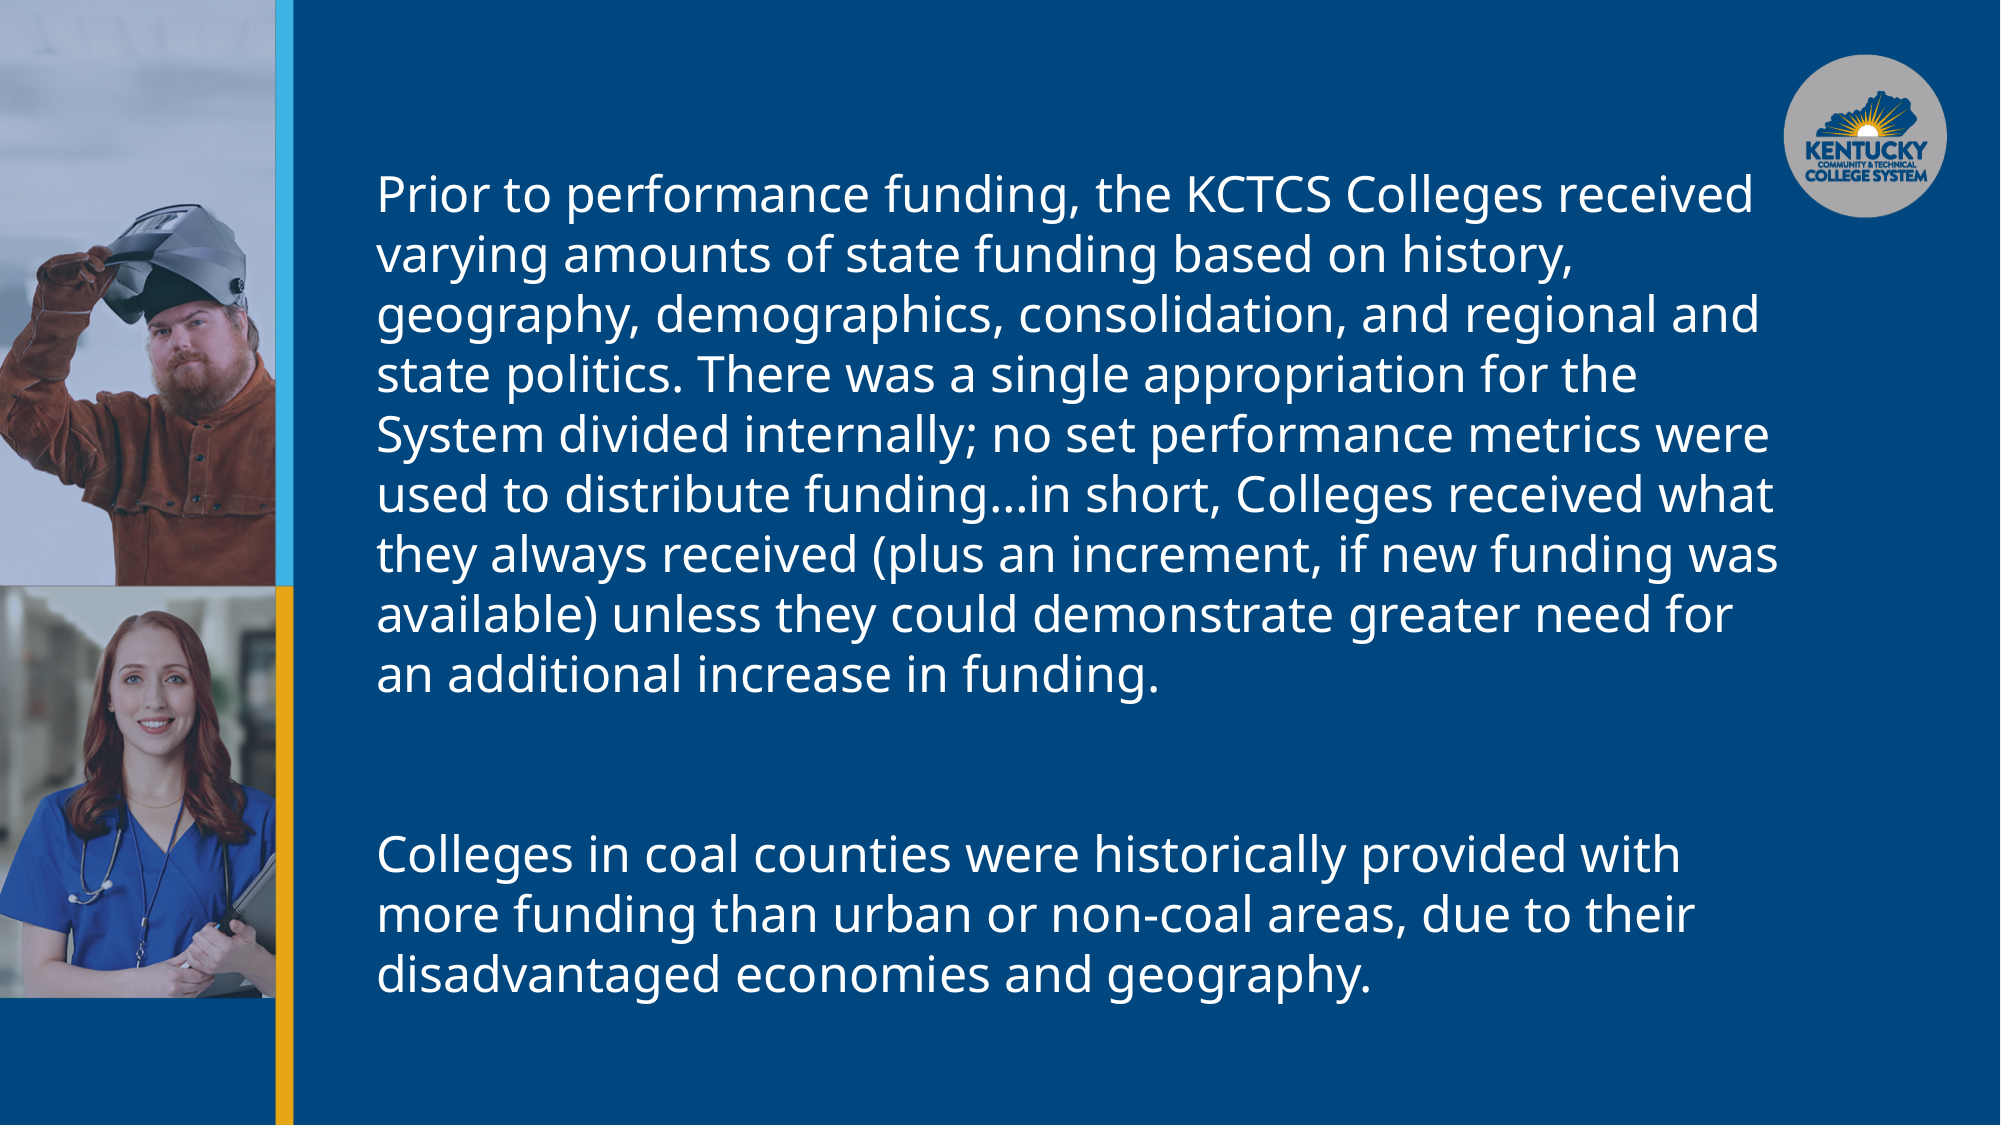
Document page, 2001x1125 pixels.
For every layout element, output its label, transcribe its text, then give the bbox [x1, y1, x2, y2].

picture [0, 0, 2001, 1125]
text_box Prior to performance funding, the KCTCS Colleges received varying amounts of state funding based on history, geography, demographics, consolidation, and regional and state politics. There was a single appropriation for the System divided internally; no set performance metrics were used to distribute funding…in short, Colleges received what they always received (plus an increment, if new funding was available) unless they could demonstrate greater need for an additional increase in funding. Colleges in coal counties were historically provided with more funding than urban or non-coal areas, due to their disadvantaged economies and geography. [361, 155, 1820, 1010]
